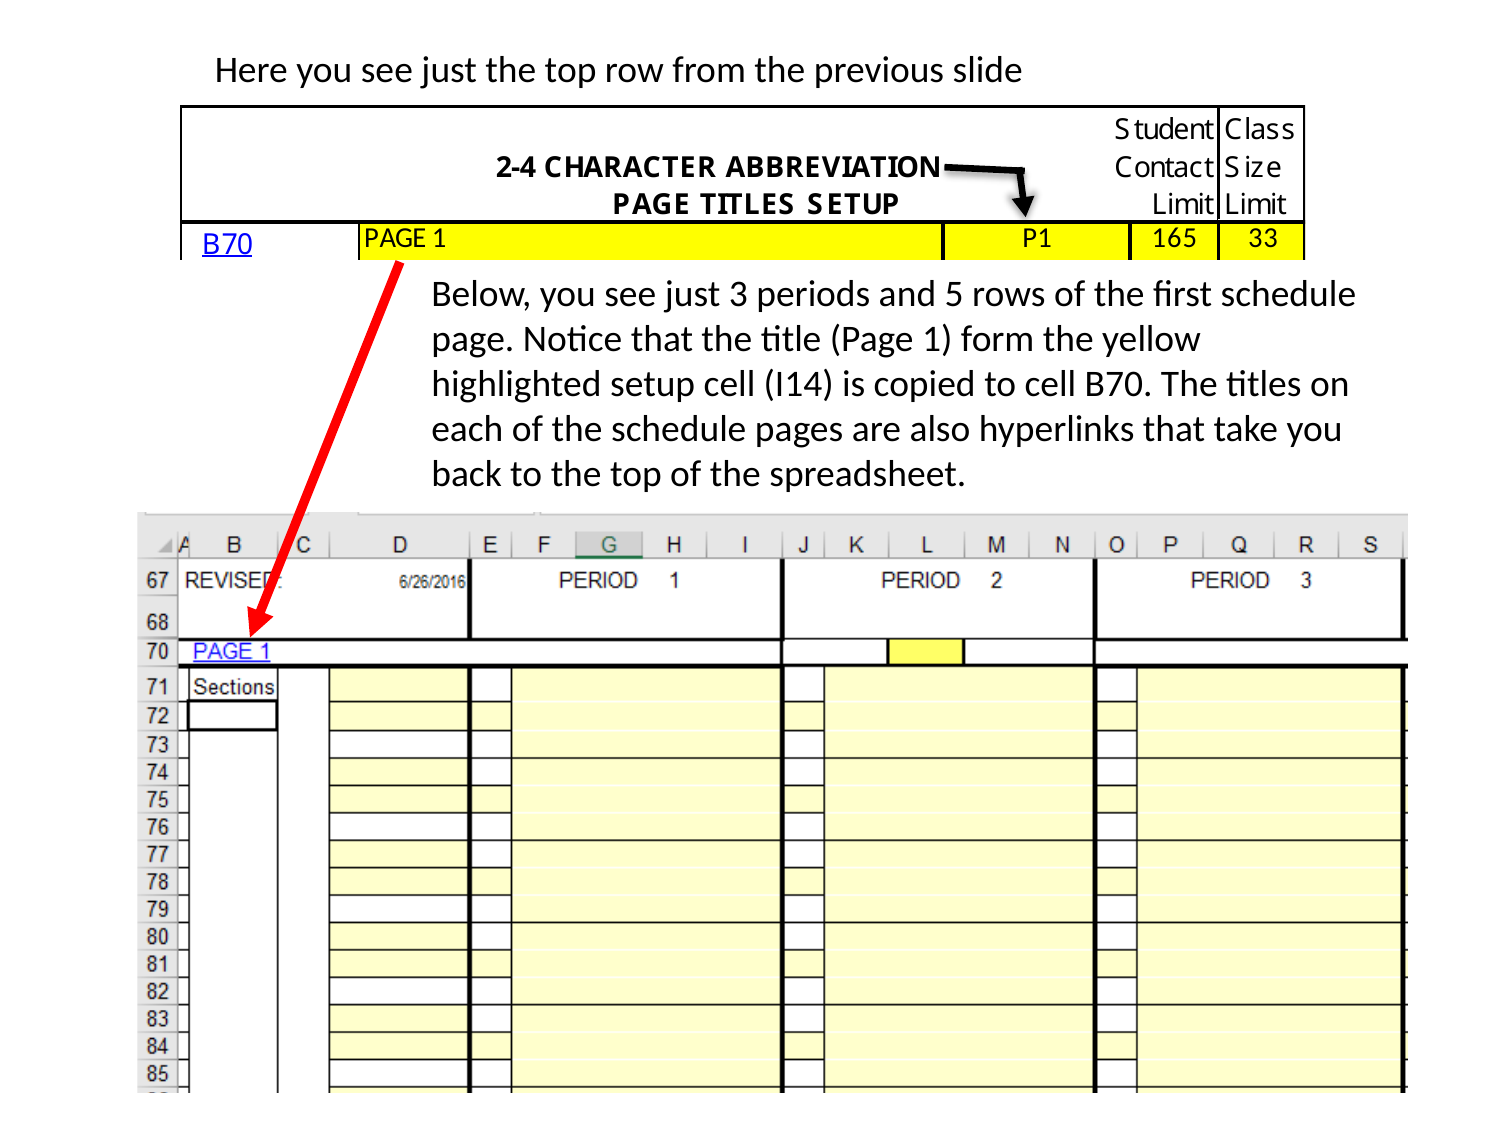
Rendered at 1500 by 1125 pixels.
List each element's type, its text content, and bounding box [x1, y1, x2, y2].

picture [137, 512, 1409, 1093]
text_box Below, you see just 3 periods and 5 rows of the first schedule page. Notice that the title (Page 1) form the yellow highlighted setup cell (I14) is copied to cell B70. The titles on each of the schedule pages are also hyperlinks that take you back to the top of the spreadsheet. [416, 261, 1378, 502]
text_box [249, 261, 401, 638]
text_box Here you see just the top row from the previous slide [200, 37, 1288, 98]
picture [179, 105, 1308, 262]
